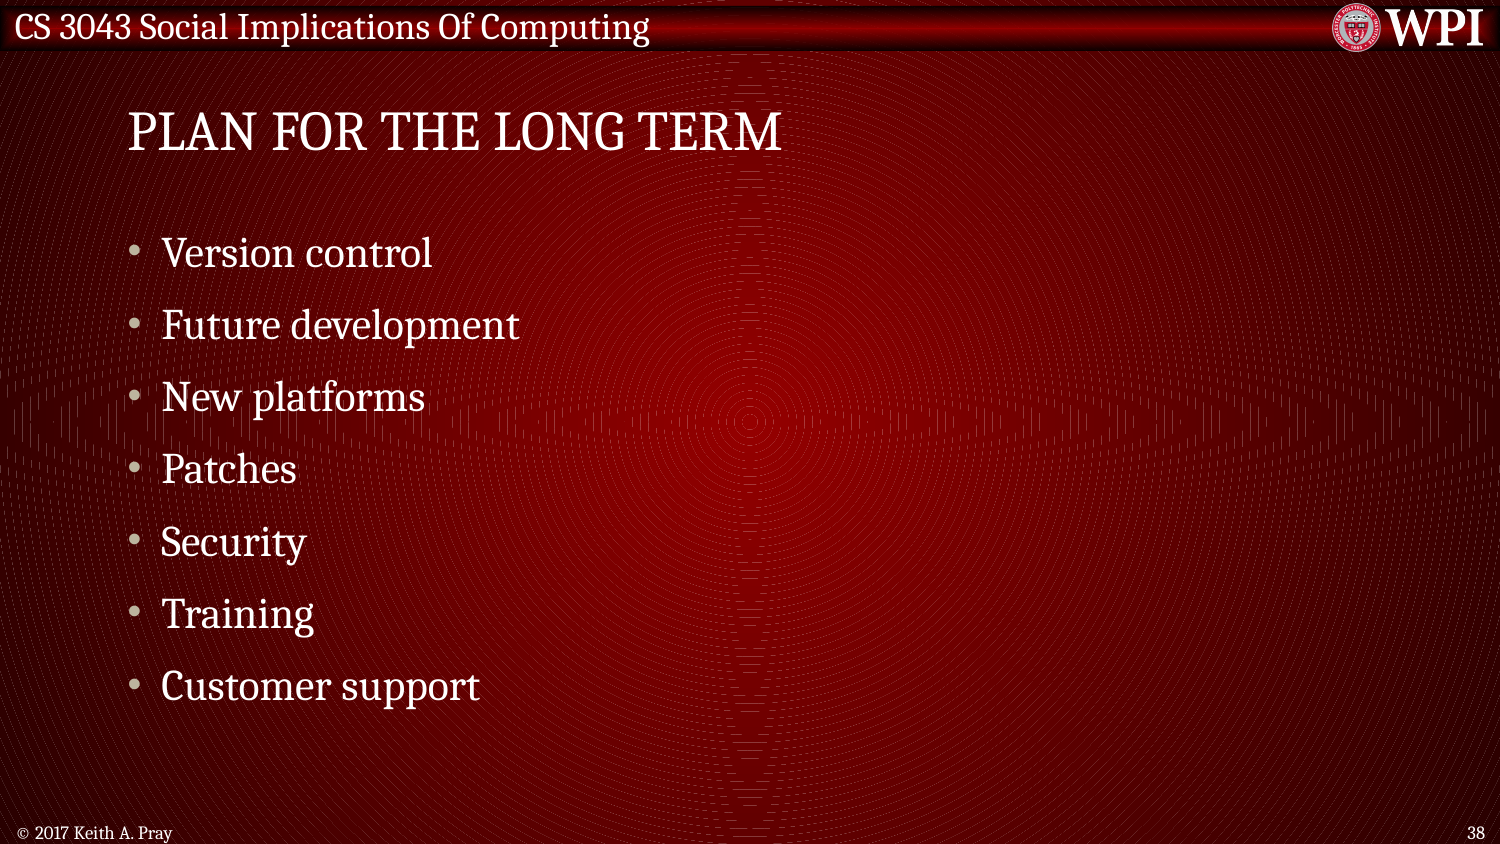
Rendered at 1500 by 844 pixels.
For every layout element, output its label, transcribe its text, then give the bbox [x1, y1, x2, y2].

footer © 2017 Keith A. Pray [0, 819, 913, 844]
list Version control Future development New platforms Patches Security Training Customer support [112, 221, 1388, 772]
picture [1332, 3, 1483, 52]
title Plan For The Long Term [112, 59, 1388, 210]
slide_number 38 [1397, 819, 1500, 844]
